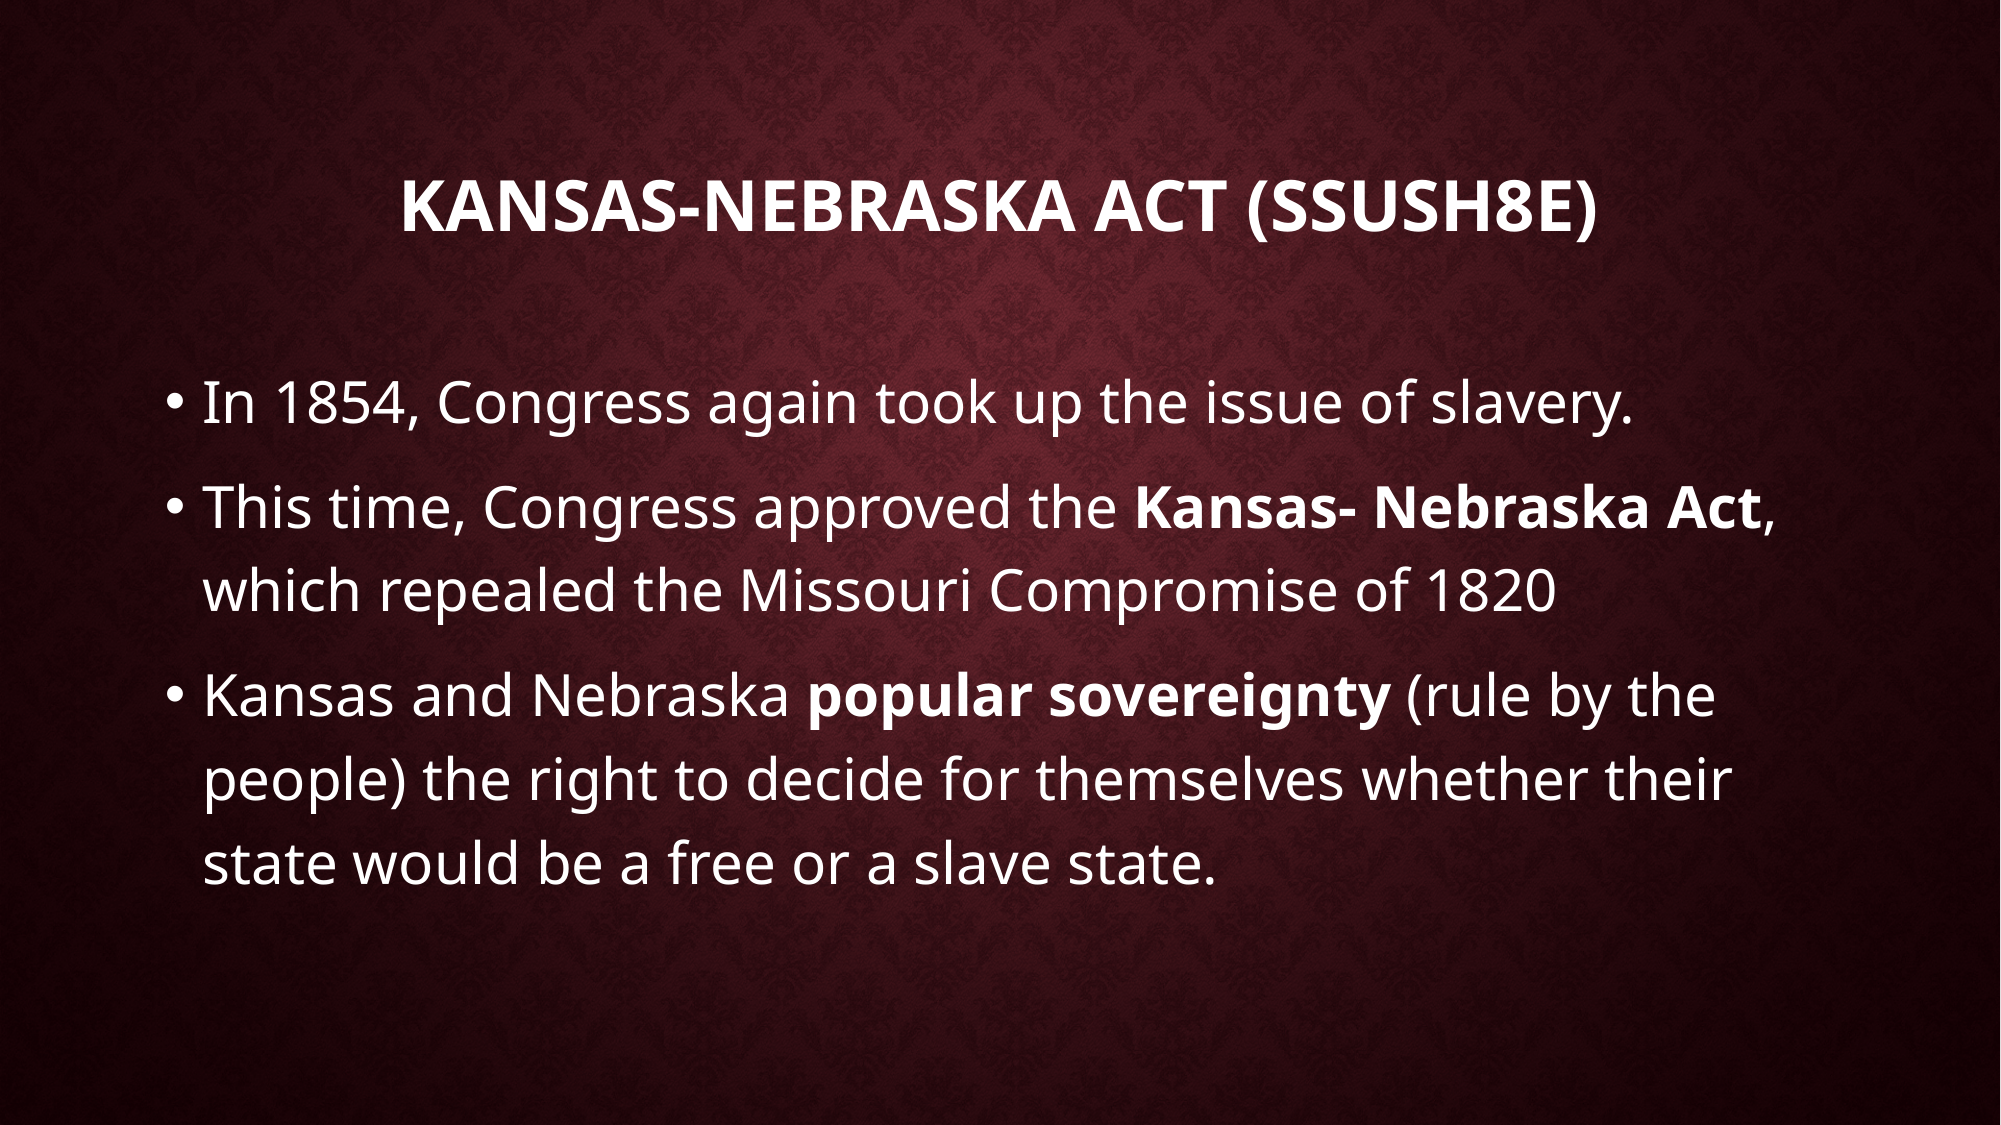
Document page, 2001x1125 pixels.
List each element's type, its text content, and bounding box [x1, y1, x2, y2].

title Kansas-Nebraska Act (SSUSH8e) [149, 99, 1849, 318]
list In 1854, Congress again took up the issue of slavery. This time, Congress approved the Kansas- Nebraska Act, which repealed the Missouri Compromise of 1820 Kansas and Nebraska popular sovereignty (rule by the people) the right to decide for themselves whether their state would be a free or a slave state. [149, 343, 1849, 1038]
